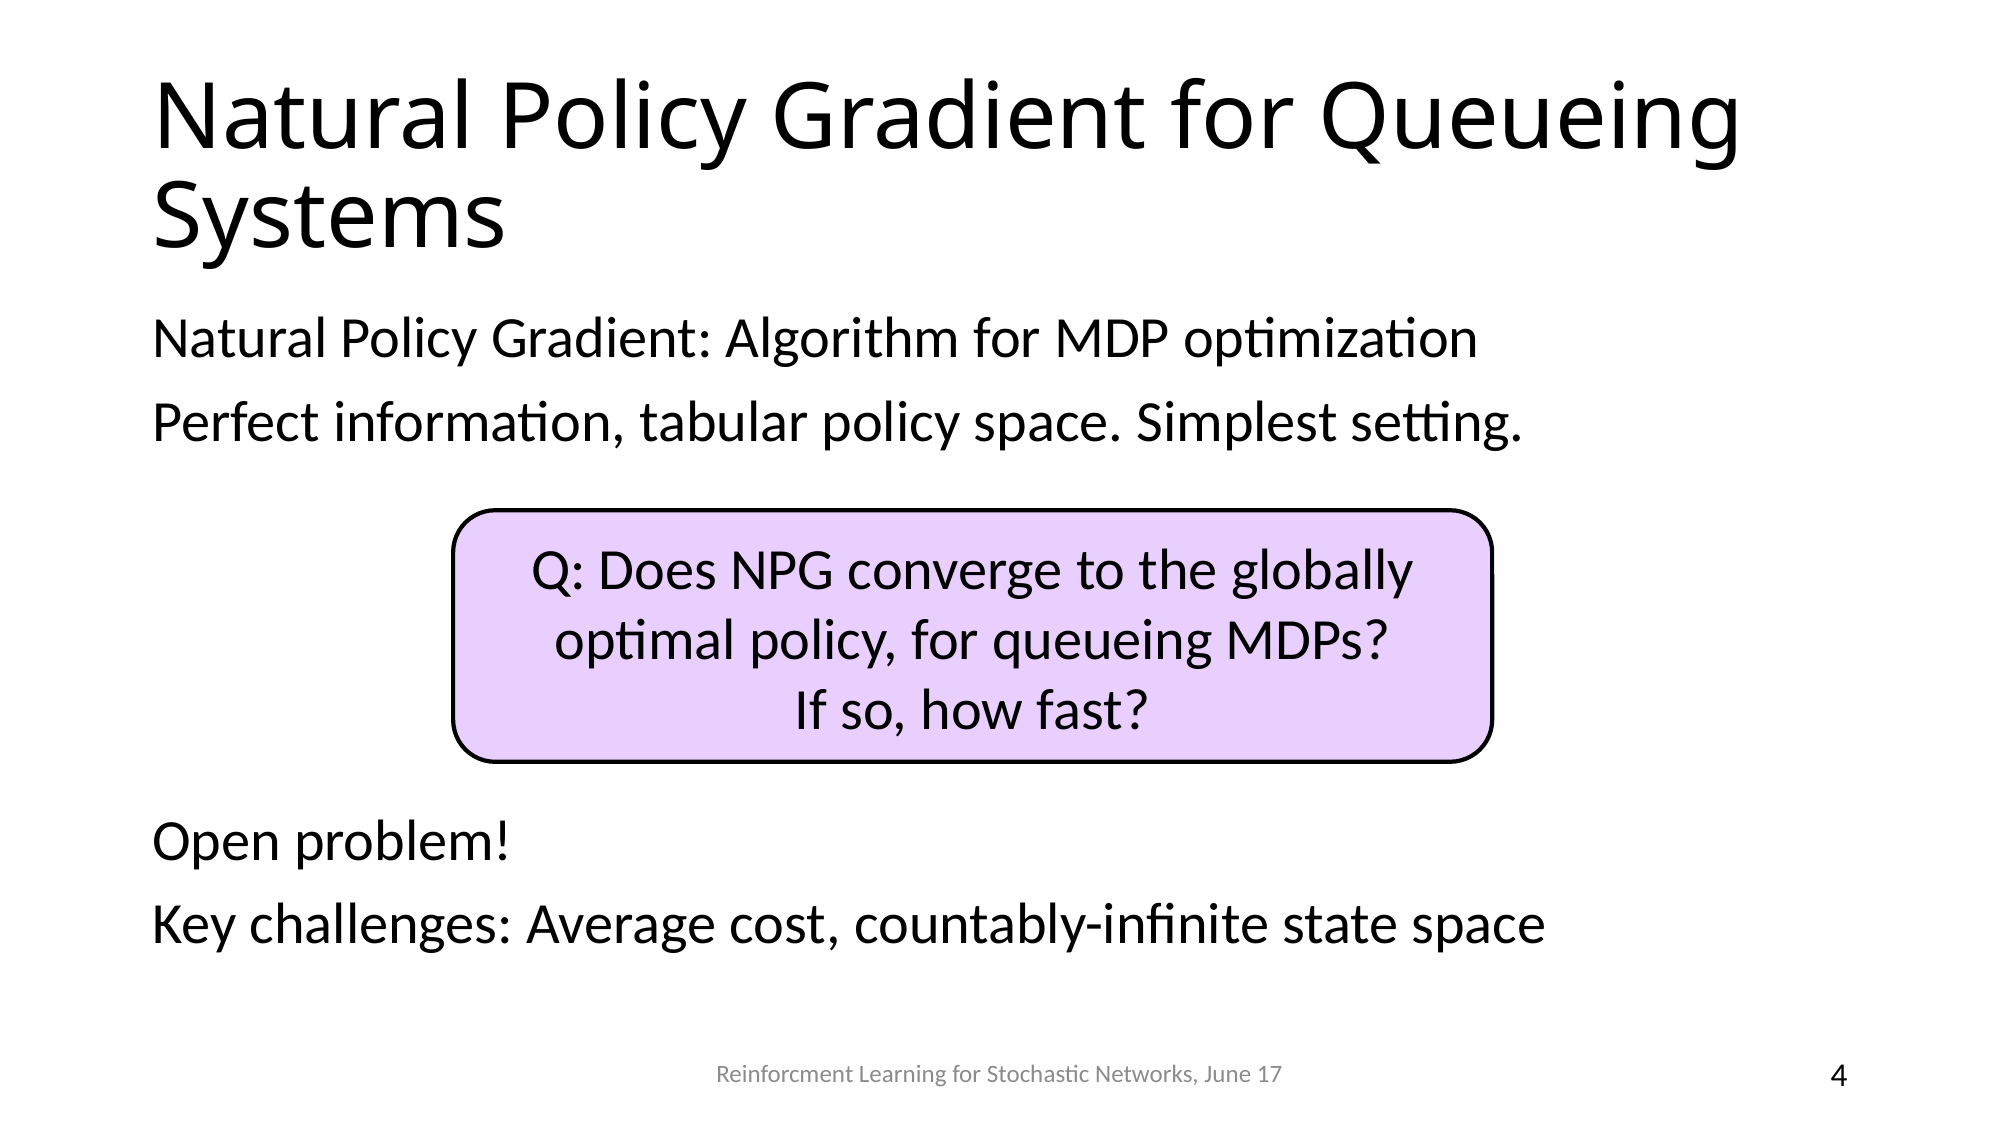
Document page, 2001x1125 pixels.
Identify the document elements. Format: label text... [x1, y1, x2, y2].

text_box Q: Does NPG converge to the globally optimal policy, for queueing MDPs? If so, how fast? [452, 509, 1494, 763]
title Natural Policy Gradient for Queueing Systems [137, 59, 1863, 278]
footer Reinforcment Learning for Stochastic Networks, June 17 [662, 1042, 1338, 1103]
list Natural Policy Gradient: Algorithm for MDP optimization Perfect information, tabular policy space. Simplest setting. Open problem! Key challenges: Average cost, countably-infinite state space [137, 299, 1863, 1014]
slide_number 4 [1412, 1042, 1863, 1103]
